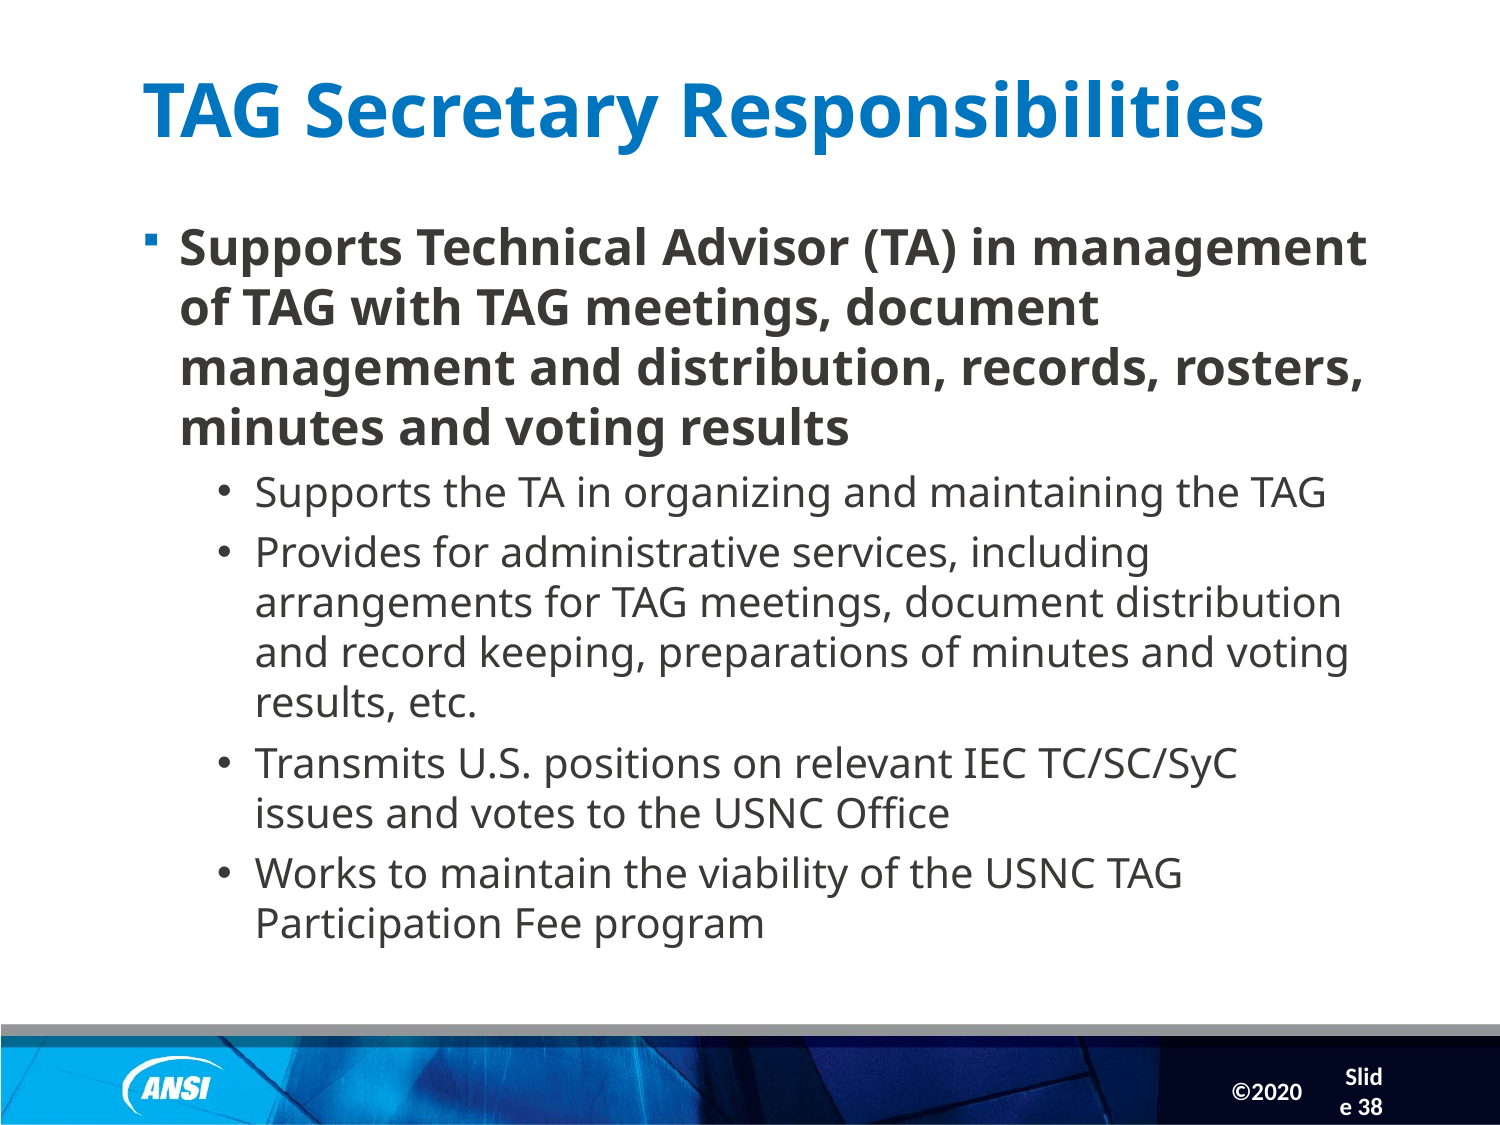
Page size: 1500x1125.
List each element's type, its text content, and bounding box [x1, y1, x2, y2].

slide_number Slide 38 [1322, 1060, 1399, 1121]
picture [141, 1076, 210, 1100]
picture [122, 1056, 216, 1112]
title TAG Secretary Responsibilities [127, 63, 1384, 163]
picture [0, 0, 1500, 1125]
list Supports Technical Advisor (TA) in management of TAG with TAG meetings, document management and distribution, records, rosters, minutes and voting results Supports the TA in organizing and maintaining the TAG Provides for administrative services, including arrangements for TAG meetings, document distribution and record keeping, preparations of minutes and voting results, etc. Transmits U.S. positions on relevant IEC TC/SC/SyC issues and votes to the USNC Office Works to maintain the viability of the USNC TAG Participation Fee program [127, 207, 1384, 988]
